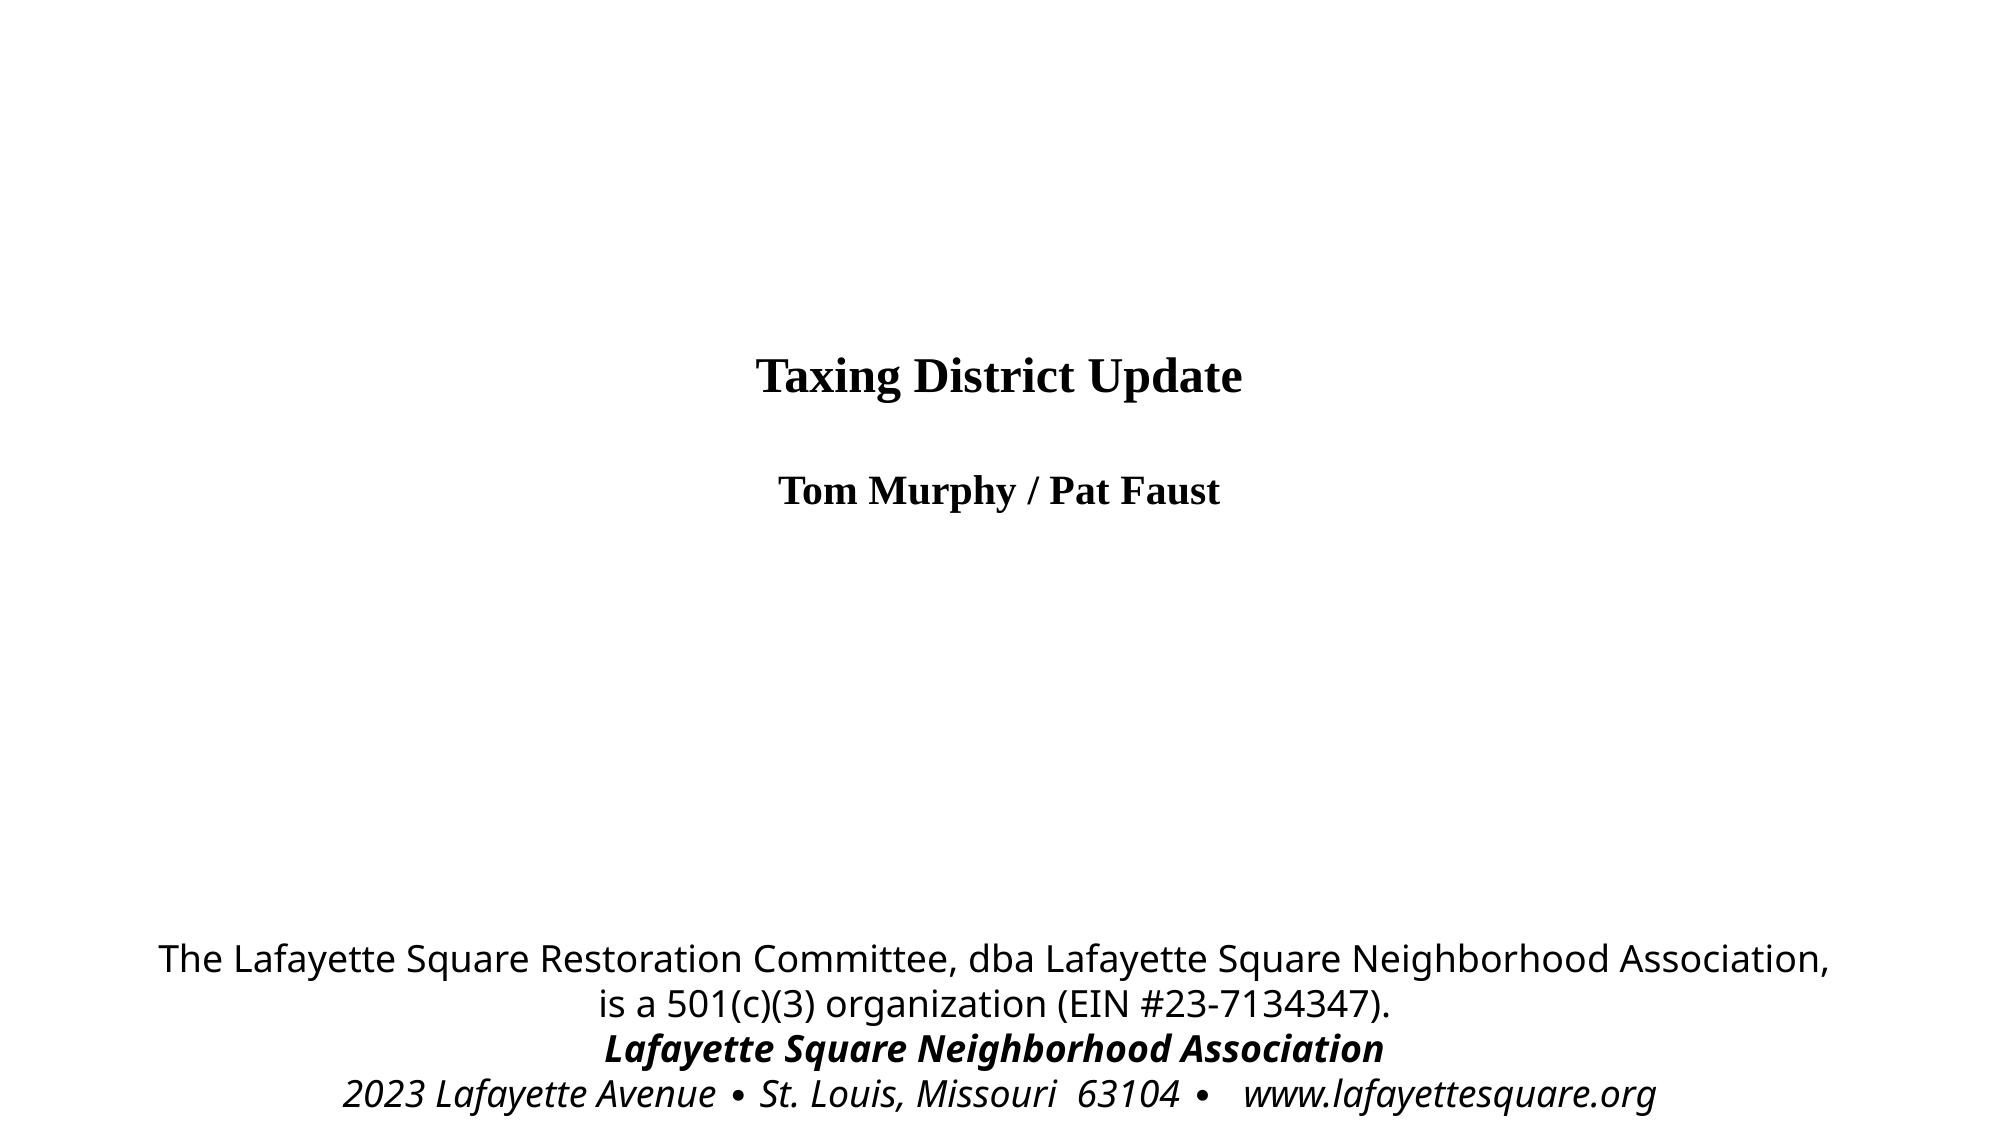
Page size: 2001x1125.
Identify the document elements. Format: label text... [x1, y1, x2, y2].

text_box Taxing District Update Tom Murphy / Pat Faust [16, 335, 1983, 521]
